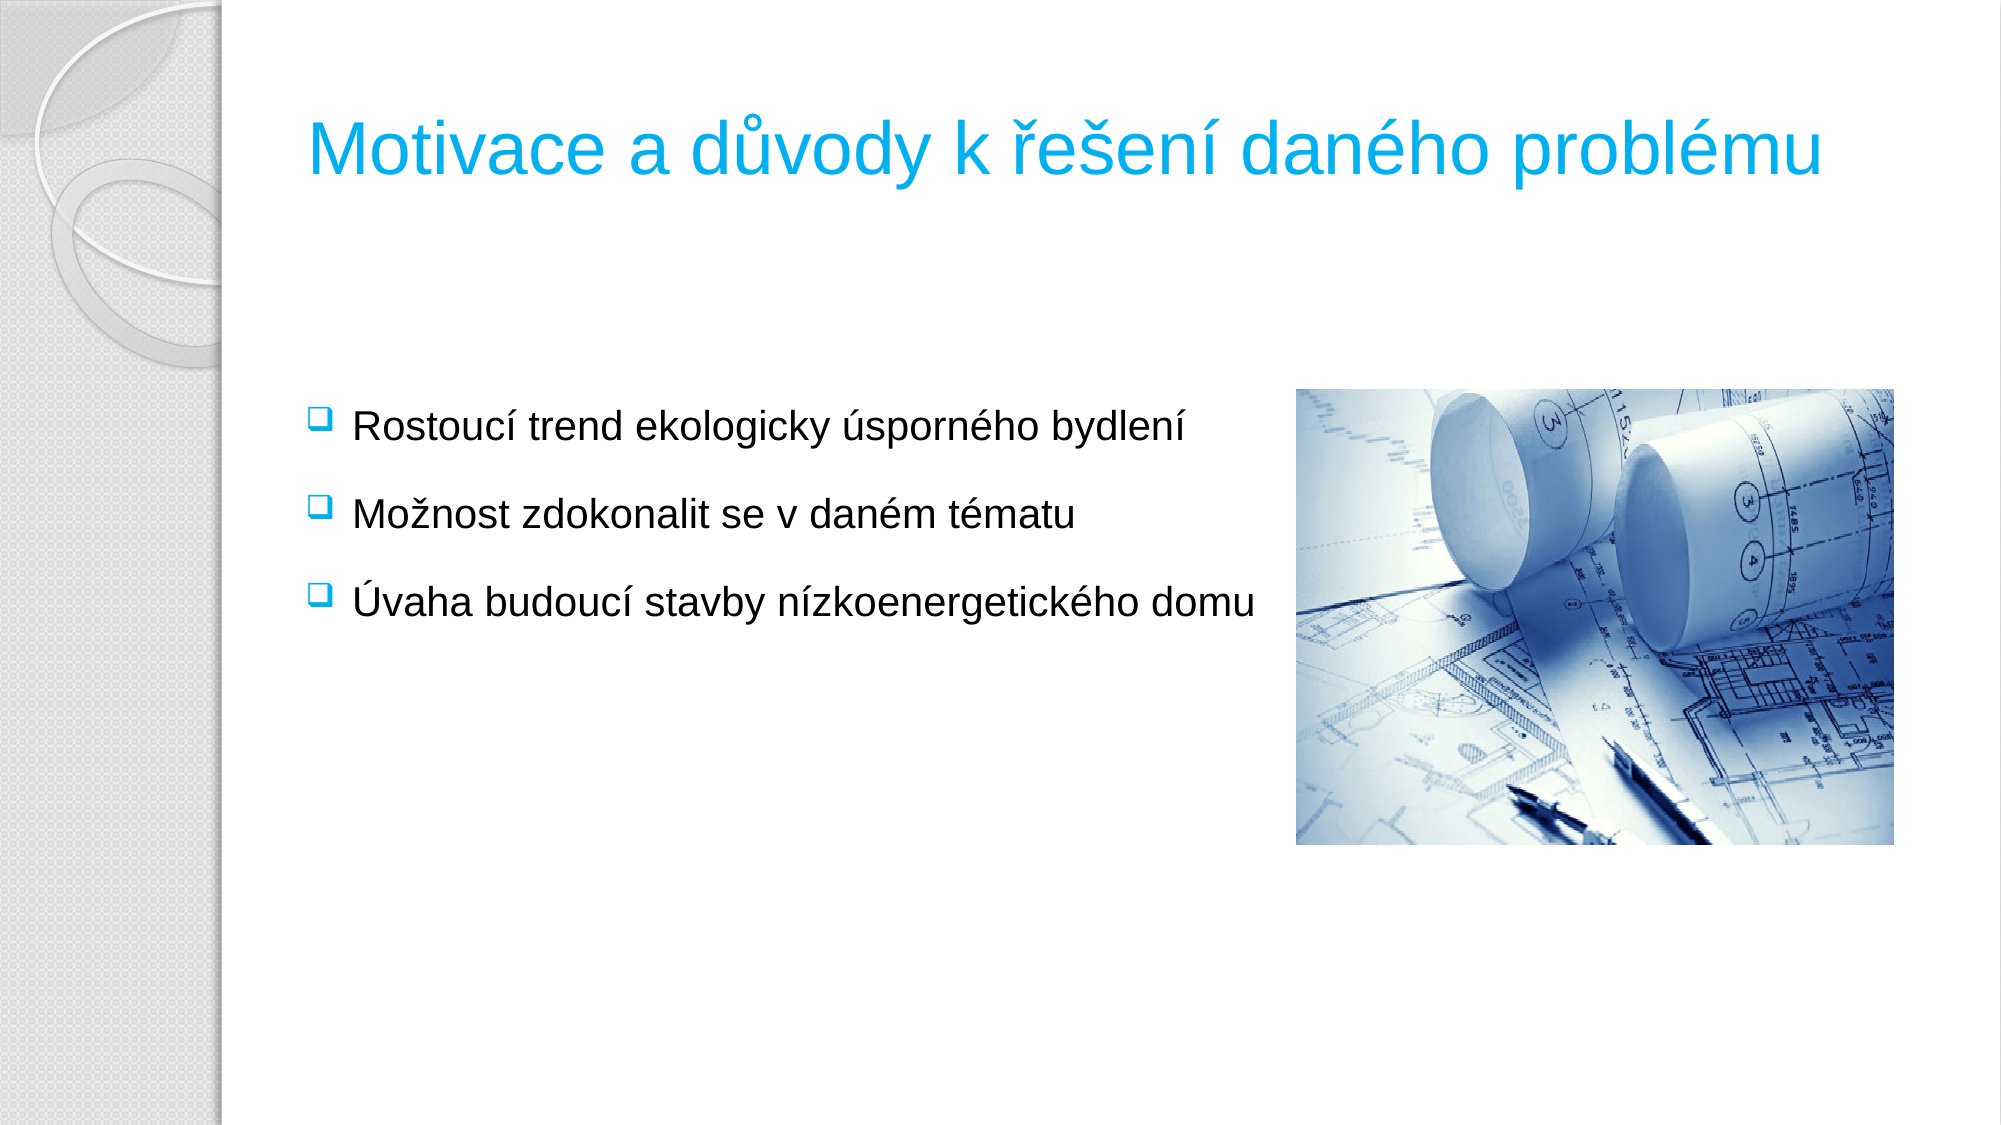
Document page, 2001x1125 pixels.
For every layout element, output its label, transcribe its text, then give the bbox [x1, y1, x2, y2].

list Rostoucí trend ekologicky úsporného bydlení Možnost zdokonalit se v daném tématu Úvaha budoucí stavby nízkoenergetického domu [277, 366, 1833, 991]
picture [1295, 388, 1894, 845]
title Motivace a důvody k řešení daného problému [292, 50, 1933, 239]
